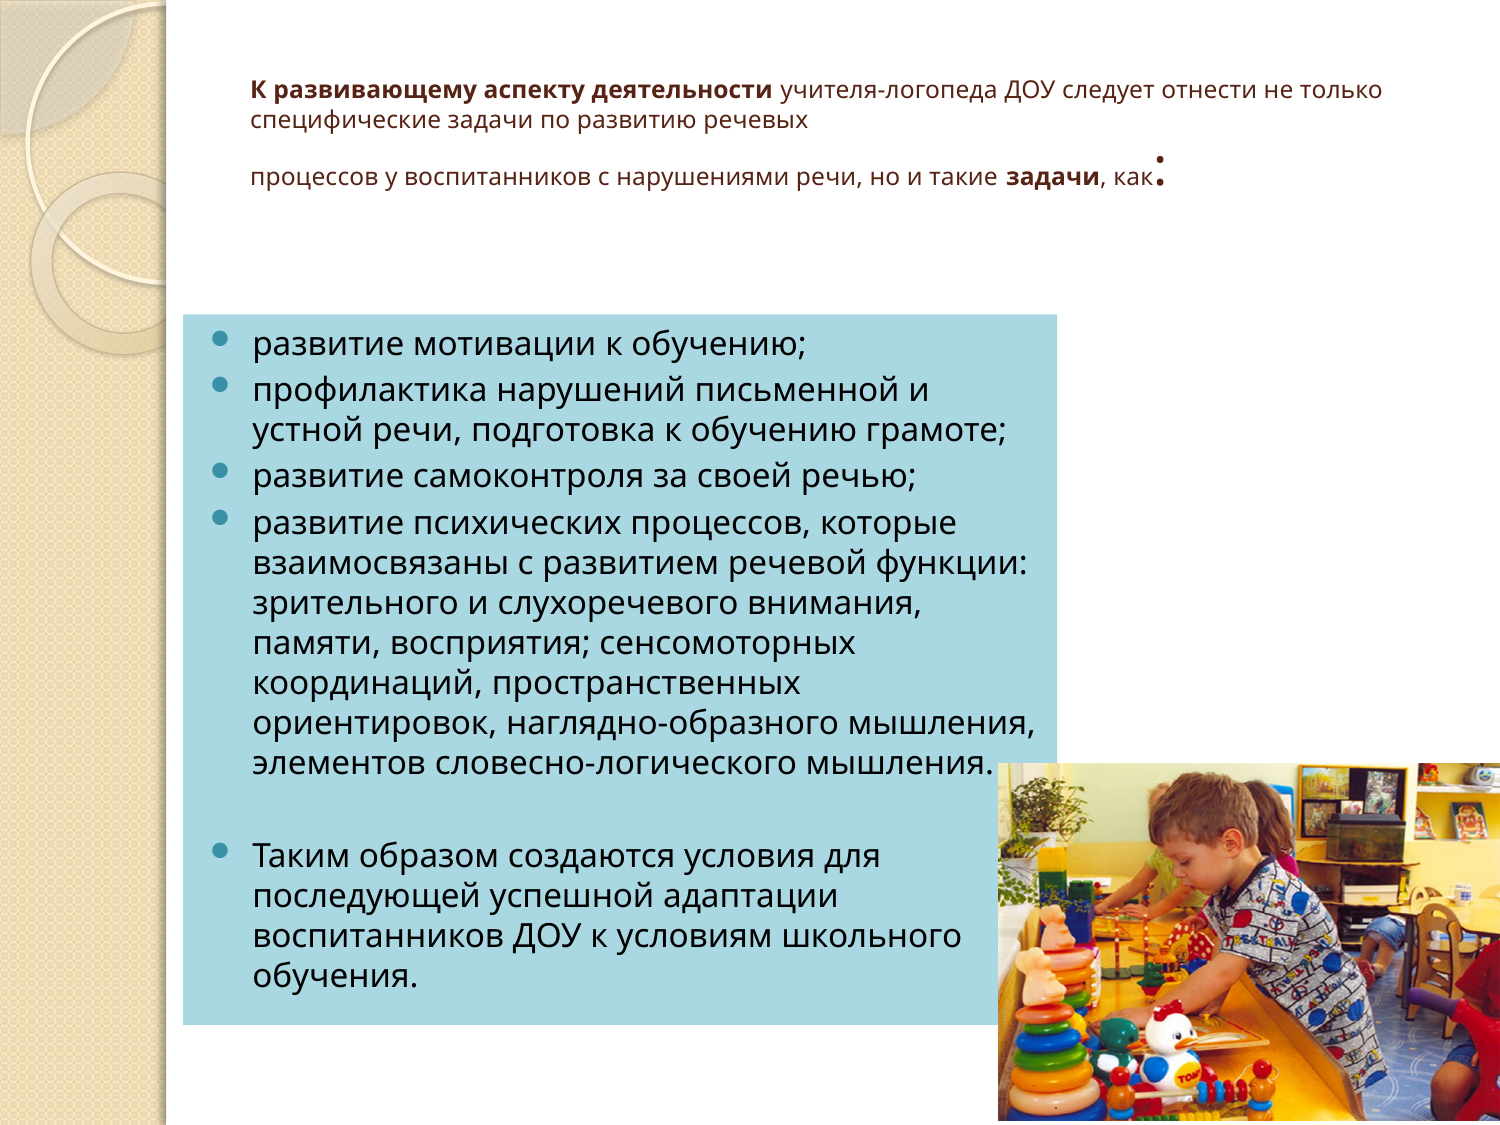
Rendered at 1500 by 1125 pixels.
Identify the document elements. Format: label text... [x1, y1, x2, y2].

title К развивающему аспекту деятельности учителя-логопеда ДОУ следует отнести не только специфические задачи по развитию речевых процессов у воспитанников с нарушениями речи, но и такие задачи, как: [235, 66, 1466, 268]
picture [997, 762, 1500, 1121]
list развитие мотивации к обучению; профилактика нарушений письменной и устной речи, подготовка к обучению грамоте; развитие самоконтроля за своей речью; развитие психических процессов, которые взаимосвязаны с развитием речевой функции: зрительного и слухоречевого внимания, памяти, восприятия; сенсомоторных координаций, про­странственных ориентировок, наглядно-образного мышления, элементов словесно-логического мышления. Таким образом создаются условия для последующей успешной адаптации воспитанников ДОУ к условиям школьного обучения. [183, 314, 1058, 1025]
